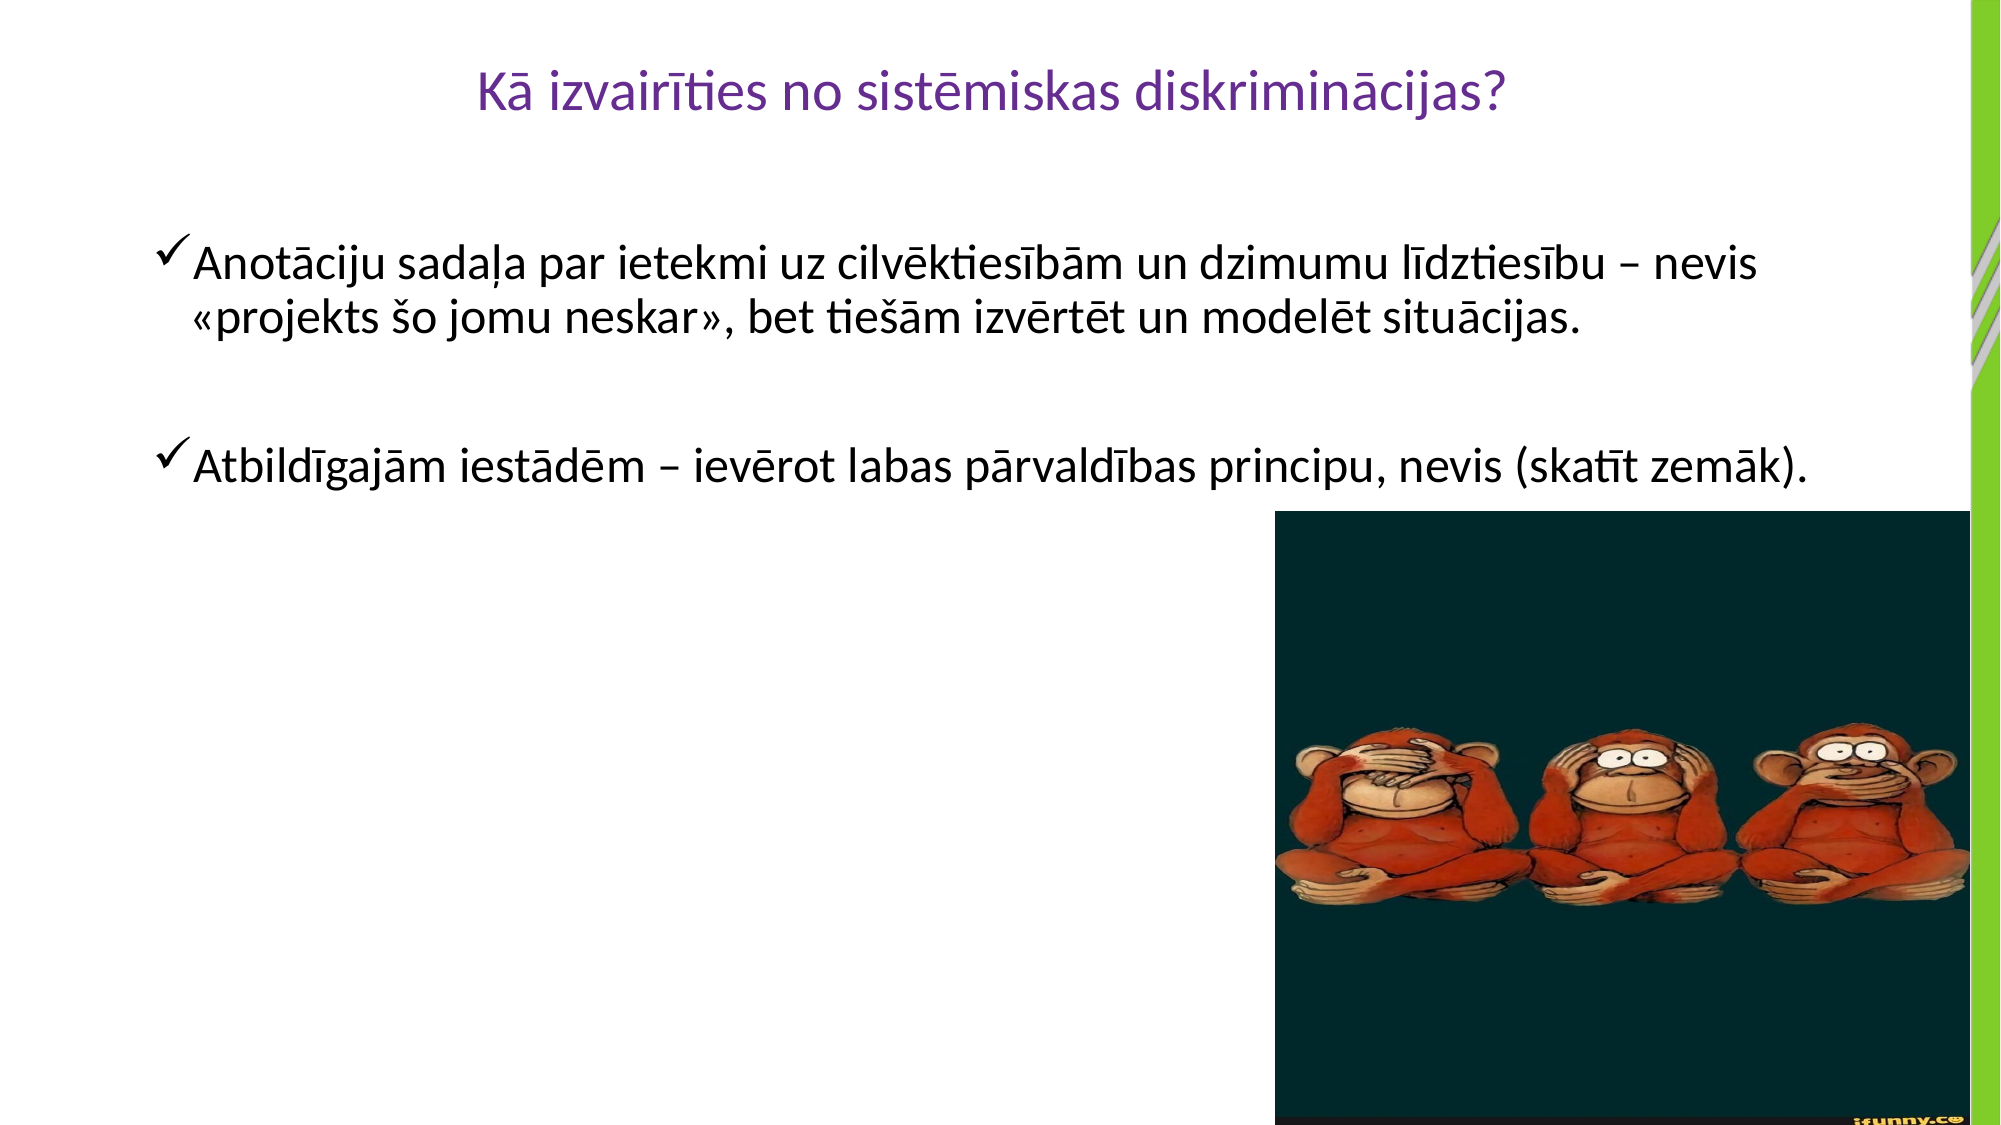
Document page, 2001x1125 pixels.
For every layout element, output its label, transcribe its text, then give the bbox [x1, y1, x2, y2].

list Anotāciju sadaļa par ietekmi uz cilvēktiesībām un dzimumu līdztiesību – nevis «projekts šo jomu neskar», bet tiešām izvērtēt un modelēt situācijas. Atbildīgajām iestādēm – ievērot labas pārvaldības principu, nevis (skatīt zemāk). [137, 137, 1863, 928]
title Kā izvairīties no sistēmiskas diskriminācijas? [0, 0, 2000, 189]
picture [0, 0, 2001, 1125]
